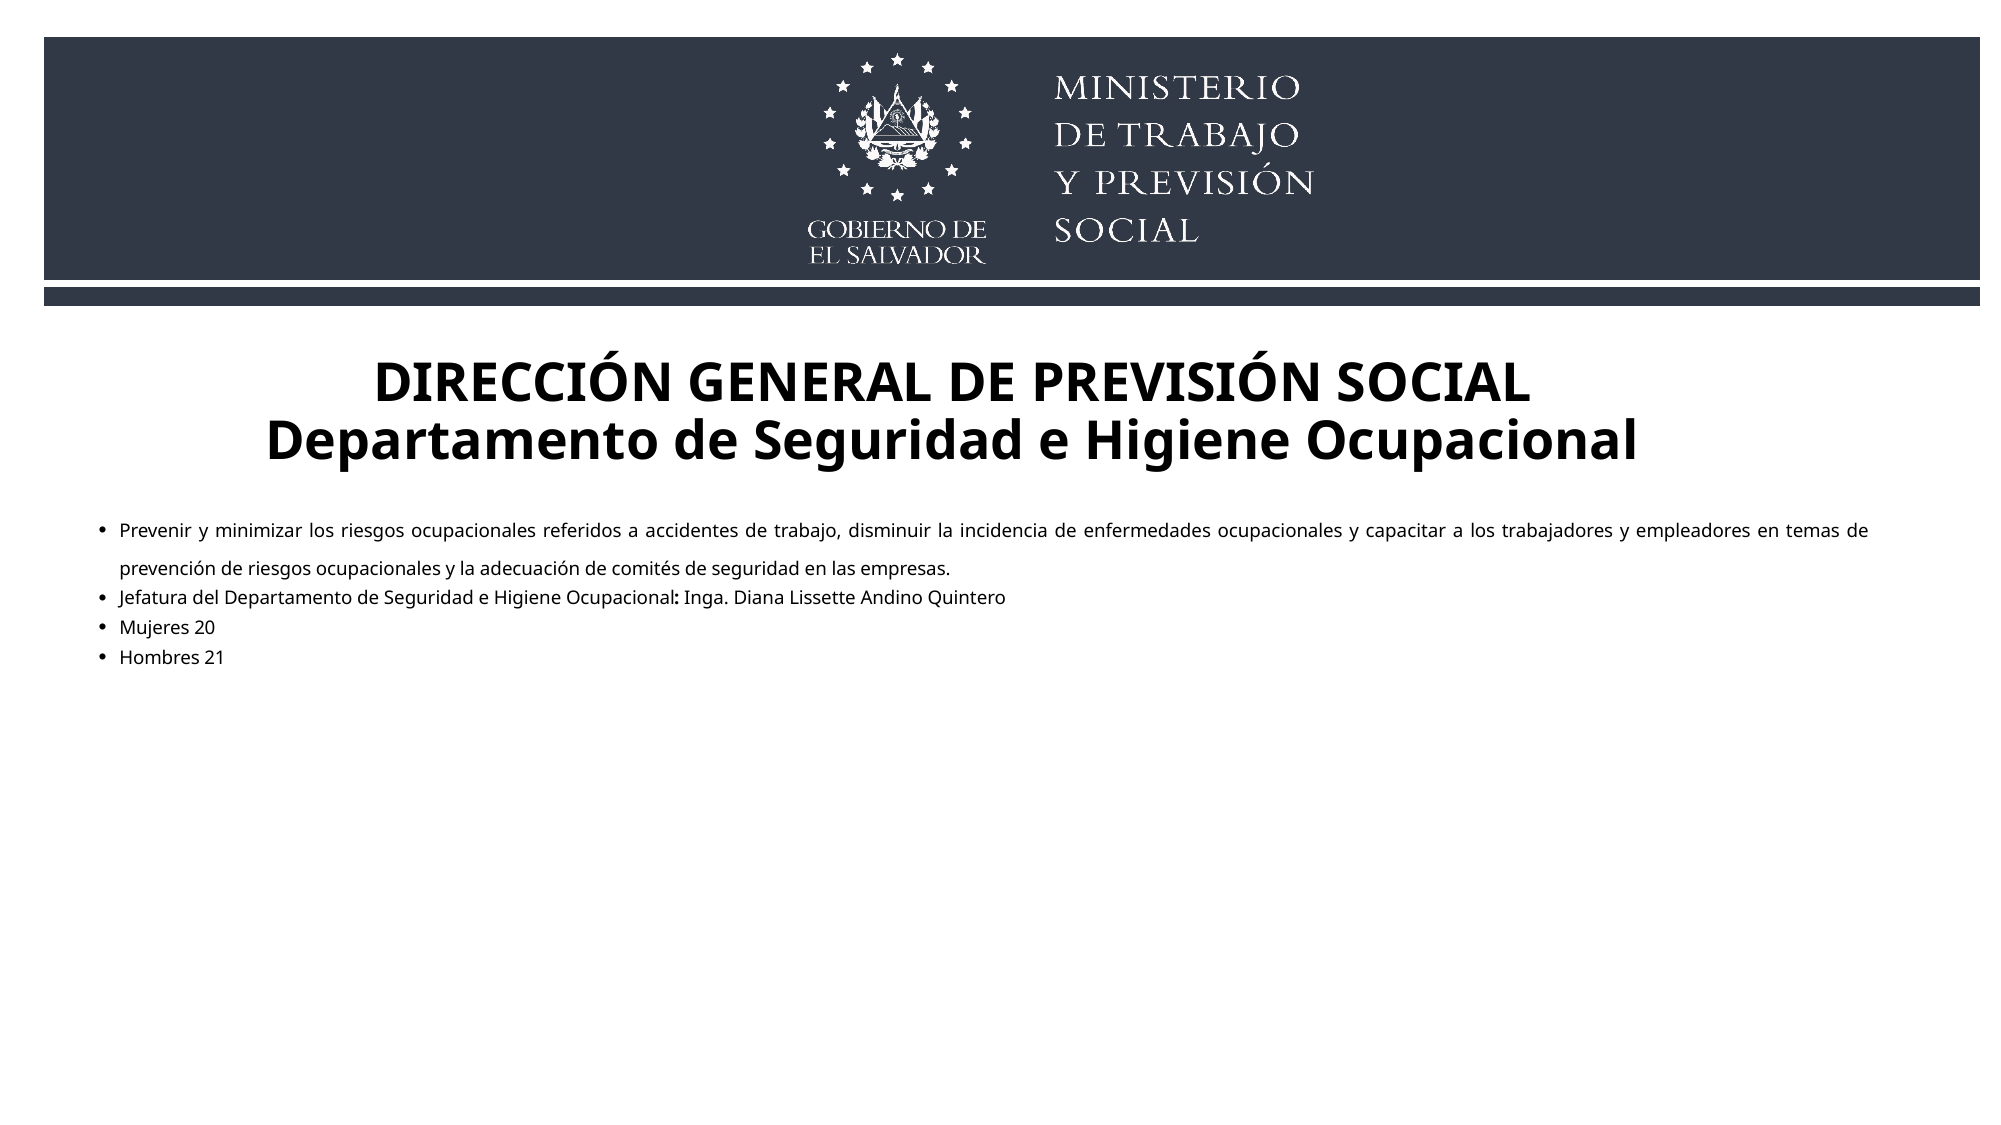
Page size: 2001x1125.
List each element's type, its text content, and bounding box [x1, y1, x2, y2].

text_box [44, 37, 1980, 306]
title DIRECCIÓN GENERAL DE PREVISIÓN SOCIAL Departamento de Seguridad e Higiene Ocupacional [180, 330, 1726, 495]
text_box Prevenir y minimizar los riesgos ocupacionales referidos a accidentes de trabajo, disminuir la incidencia de enfermedades ocupacionales y capacitar a los trabajadores y empleadores en temas de prevención de riesgos ocupacionales y la adecuación de comités de seguridad en las empresas. Jefatura del Departamento de Seguridad e Higiene Ocupacional: Inga. Diana Lissette Andino Quintero Mujeres 20 Hombres 21 [83, 495, 1882, 961]
